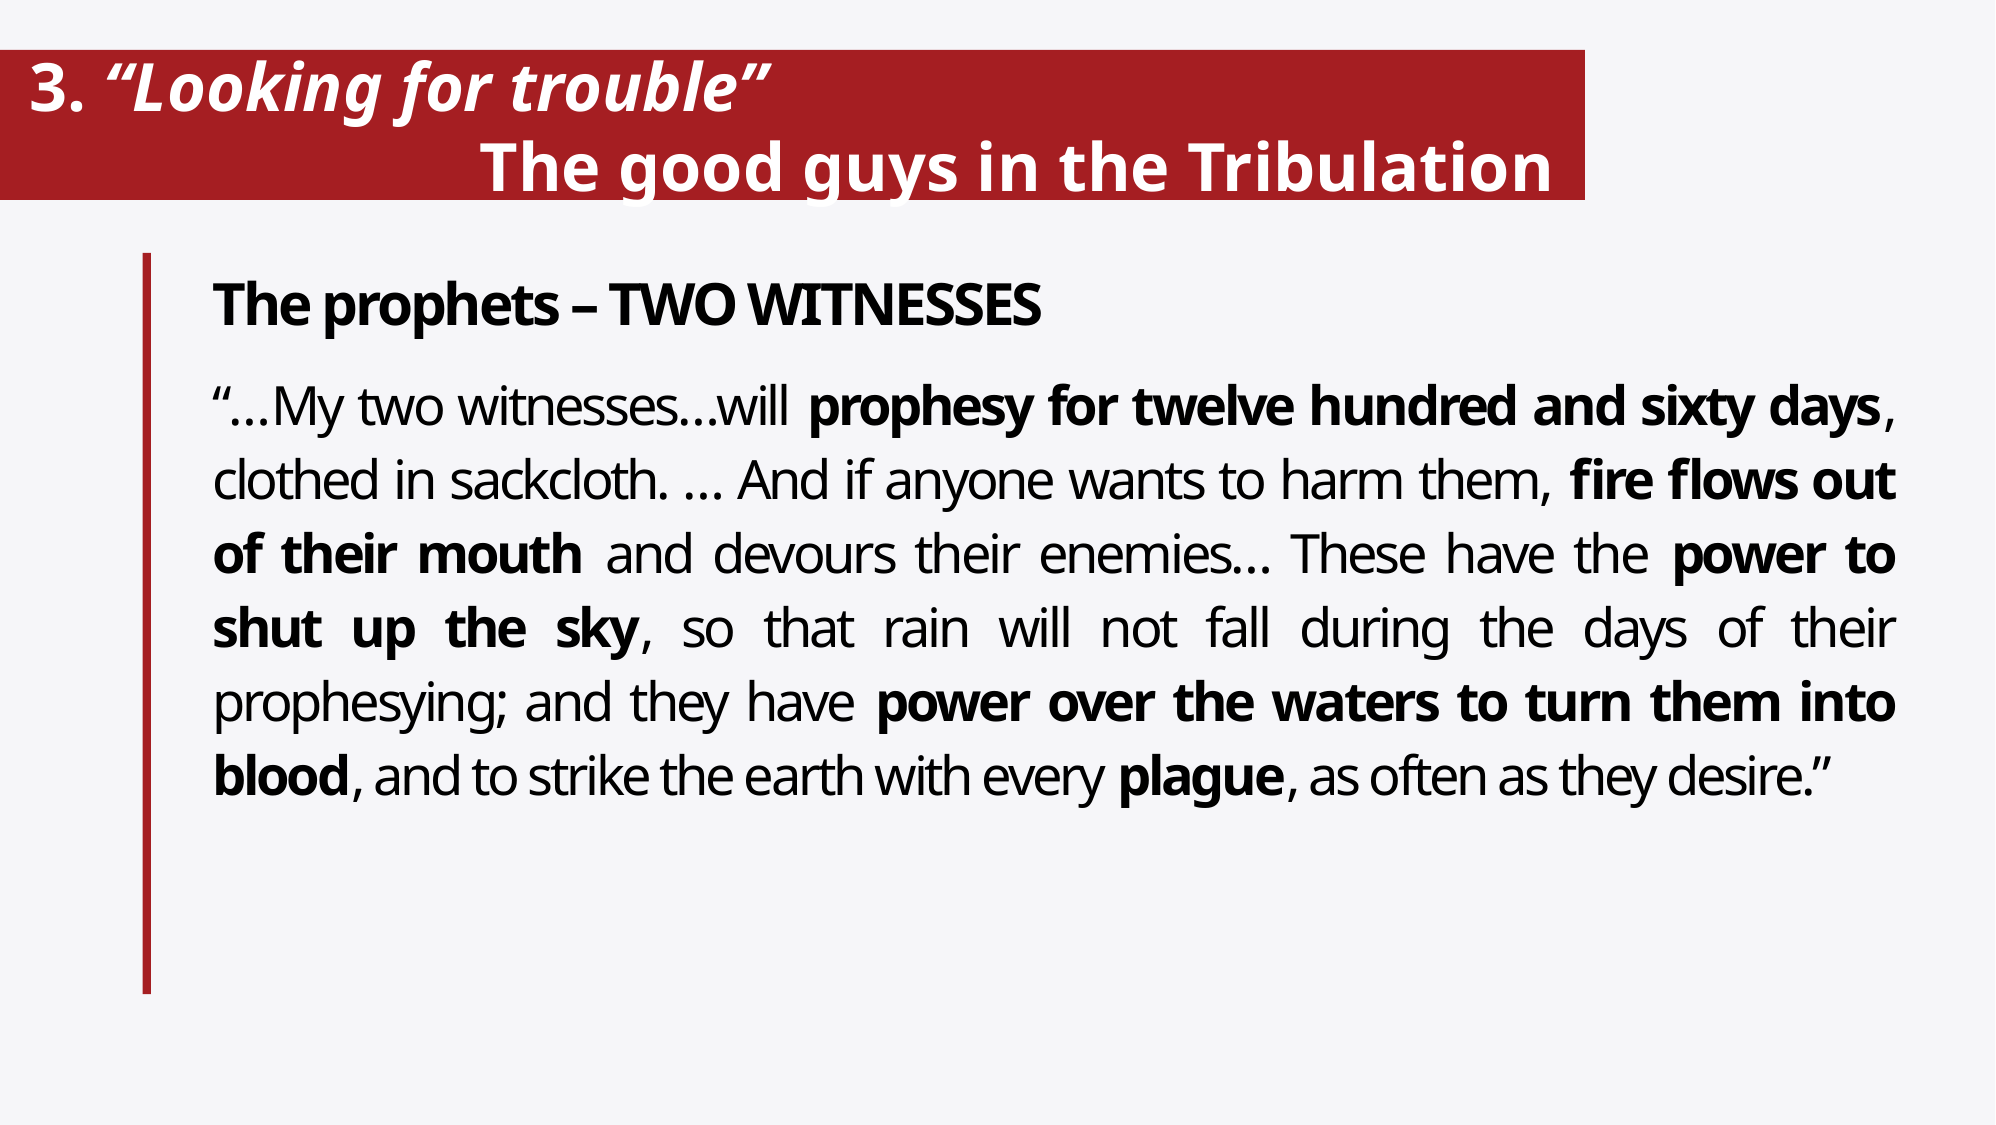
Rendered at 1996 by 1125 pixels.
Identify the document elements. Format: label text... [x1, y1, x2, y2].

title 3. “Looking for trouble” The good guys in the Tribulation [14, 62, 1810, 188]
subtitle The prophets – TWO WITNESSES “…My two witnesses…will prophesy for twelve hundred and sixty days, clothed in sackcloth. … And if anyone wants to harm them, fire flows out of their mouth and devours their enemies… These have the power to shut up the sky, so that rain will not fall during the days of their prophesying; and they have power over the waters to turn them into blood, and to strike the earth with every plague, as often as they desire.” [197, 249, 1910, 1000]
